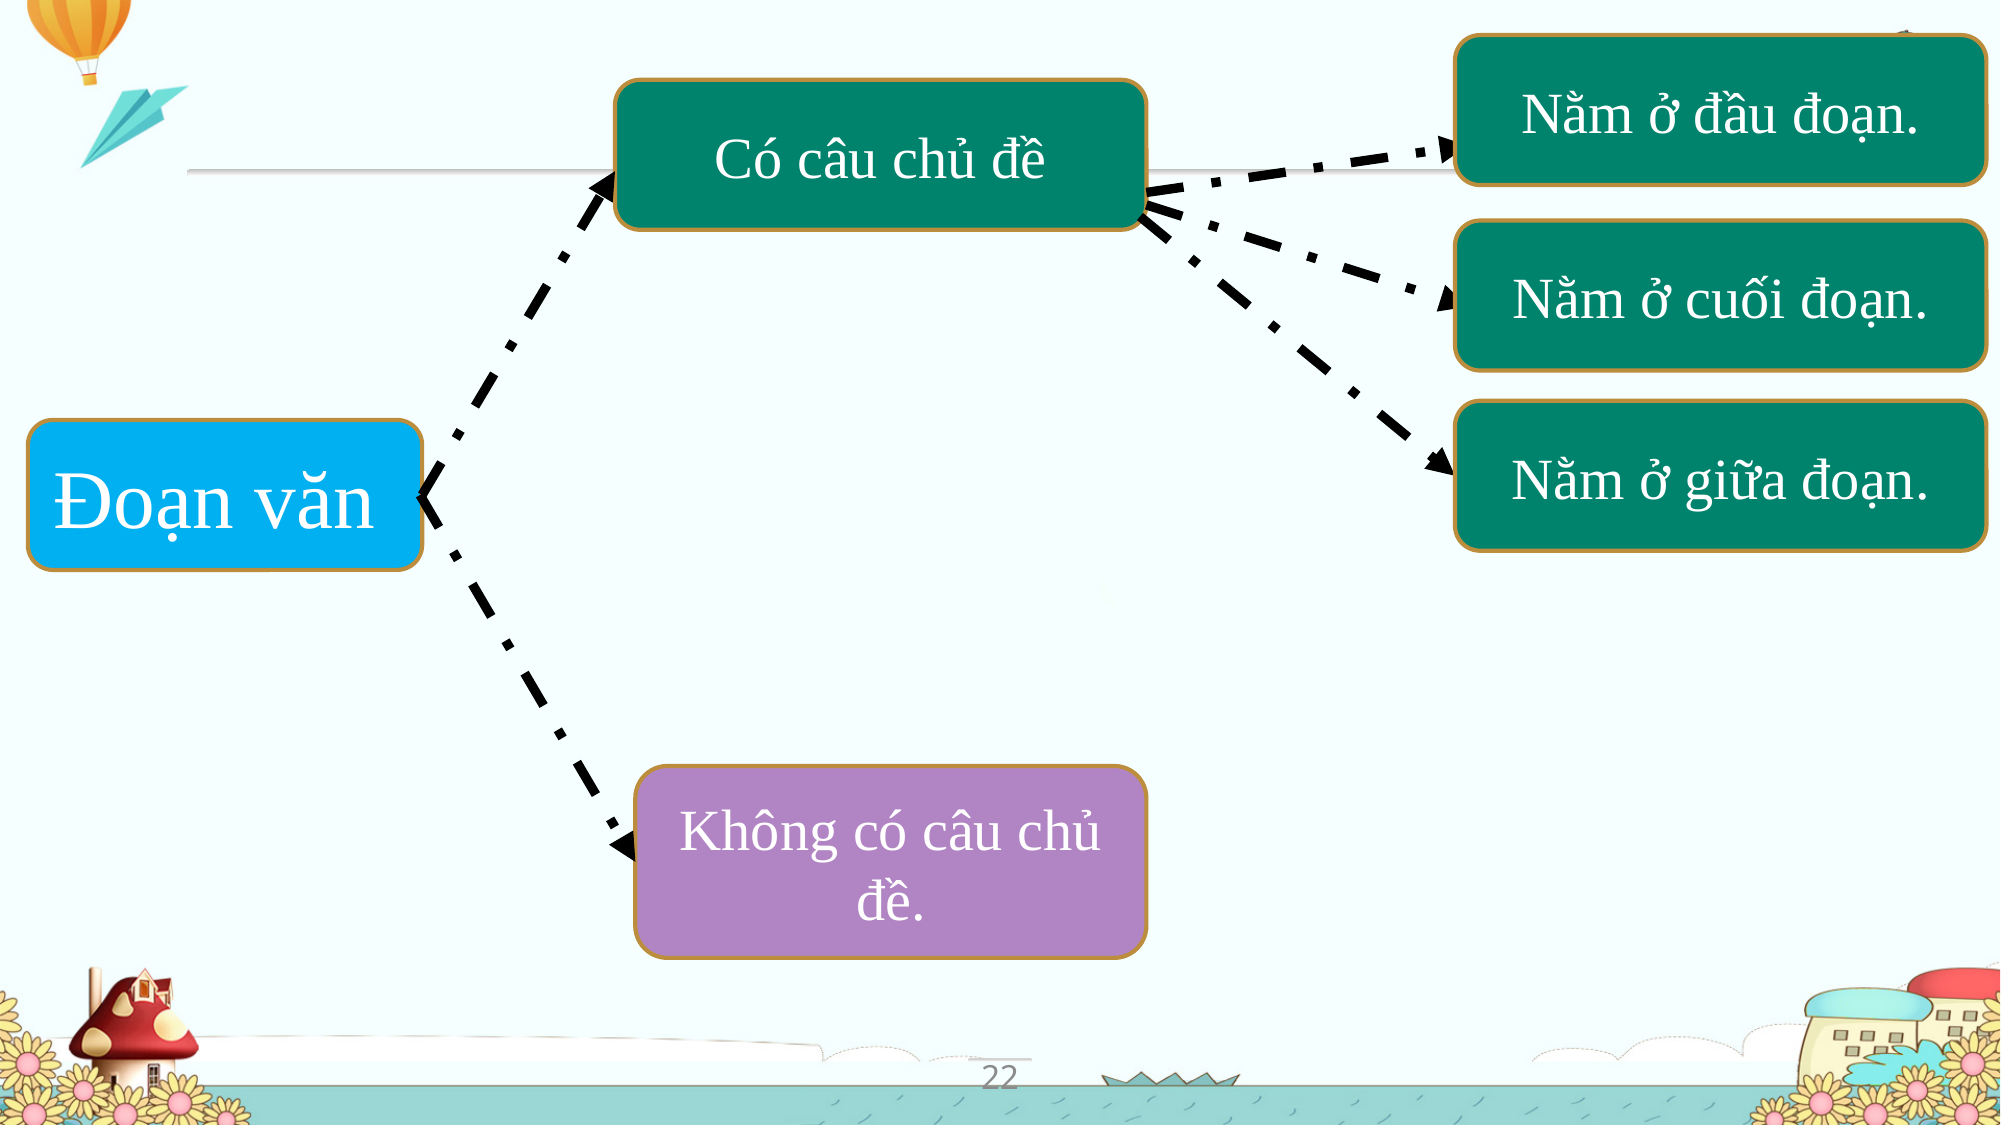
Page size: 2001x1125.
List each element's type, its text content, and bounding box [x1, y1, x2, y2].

text_box Có câu chủ đề [612, 77, 1149, 232]
text_box Đoạn văn [25, 417, 416, 573]
text_box Không có câu chủ đề. [633, 763, 1149, 960]
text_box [1146, 145, 1469, 193]
picture [0, 0, 2001, 1125]
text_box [421, 170, 616, 493]
text_box Nằm ở giữa đoạn. [1452, 398, 1989, 553]
text_box Nằm ở đầu đoạn. [1452, 32, 1989, 188]
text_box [1146, 204, 1469, 307]
text_box Nằm ở cuối đoạn. [1460, 218, 1989, 373]
slide_number 22 [766, 1049, 1234, 1110]
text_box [1139, 216, 1456, 476]
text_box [419, 494, 636, 863]
